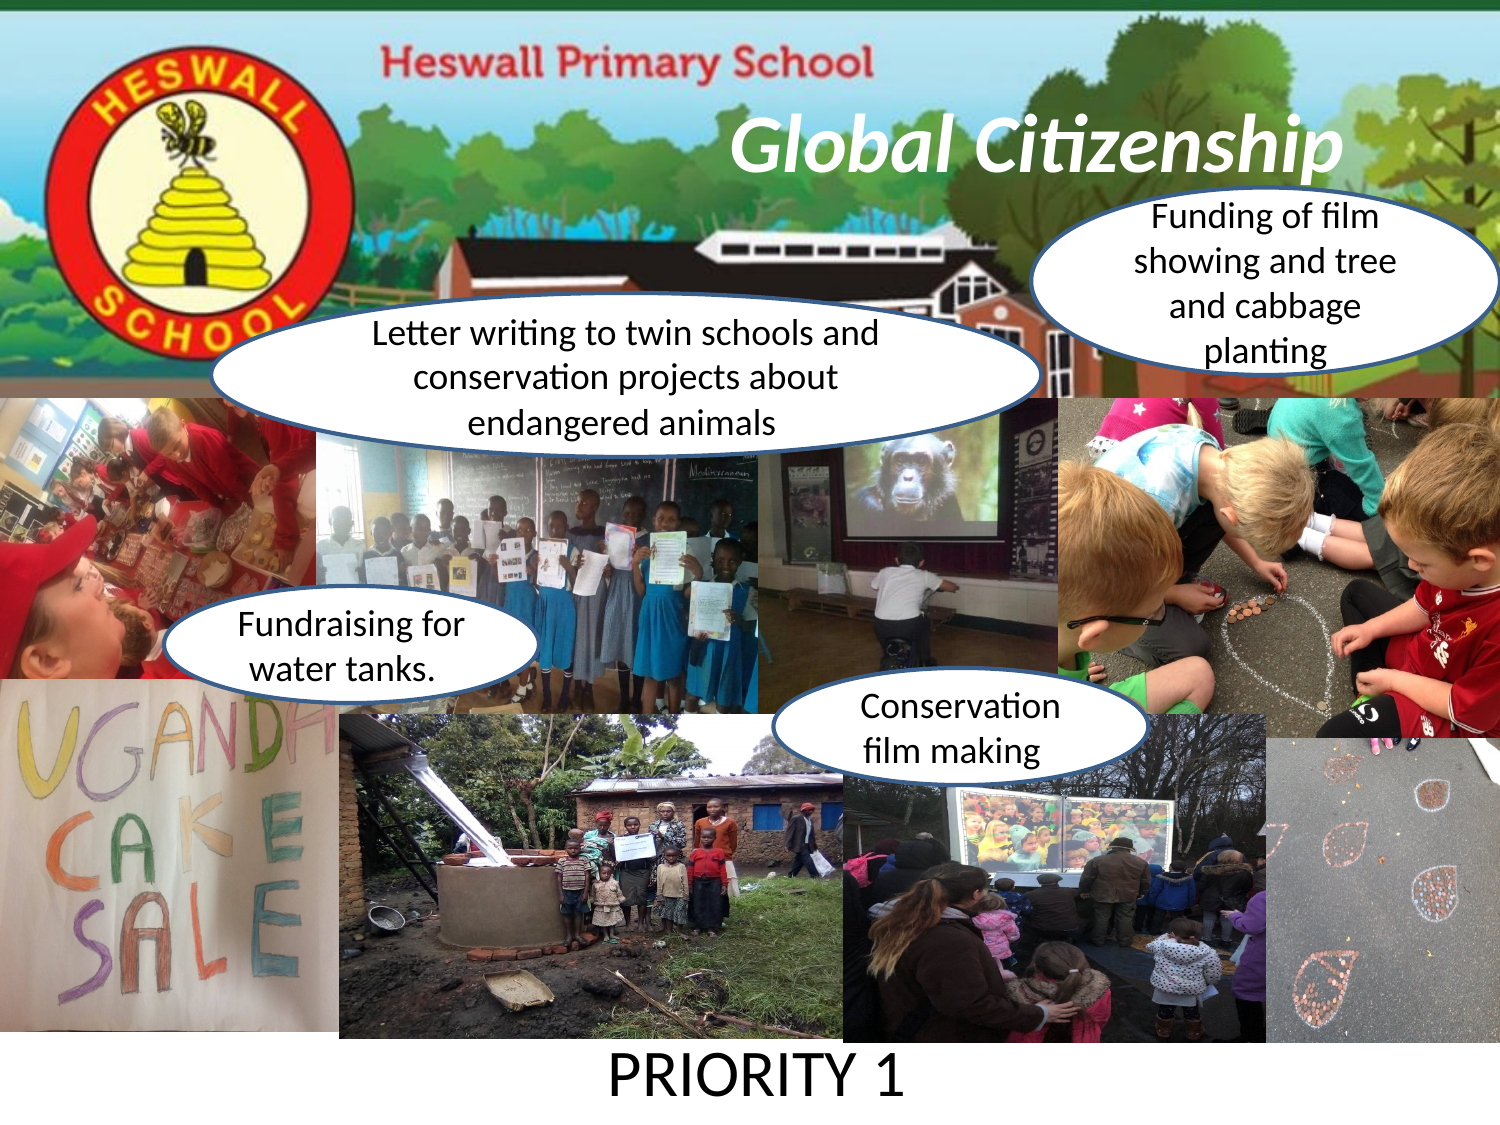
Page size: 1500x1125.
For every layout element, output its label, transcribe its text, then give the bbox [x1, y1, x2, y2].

picture [0, 0, 1500, 1044]
list PRIORITY 1 [82, 1041, 1432, 1125]
